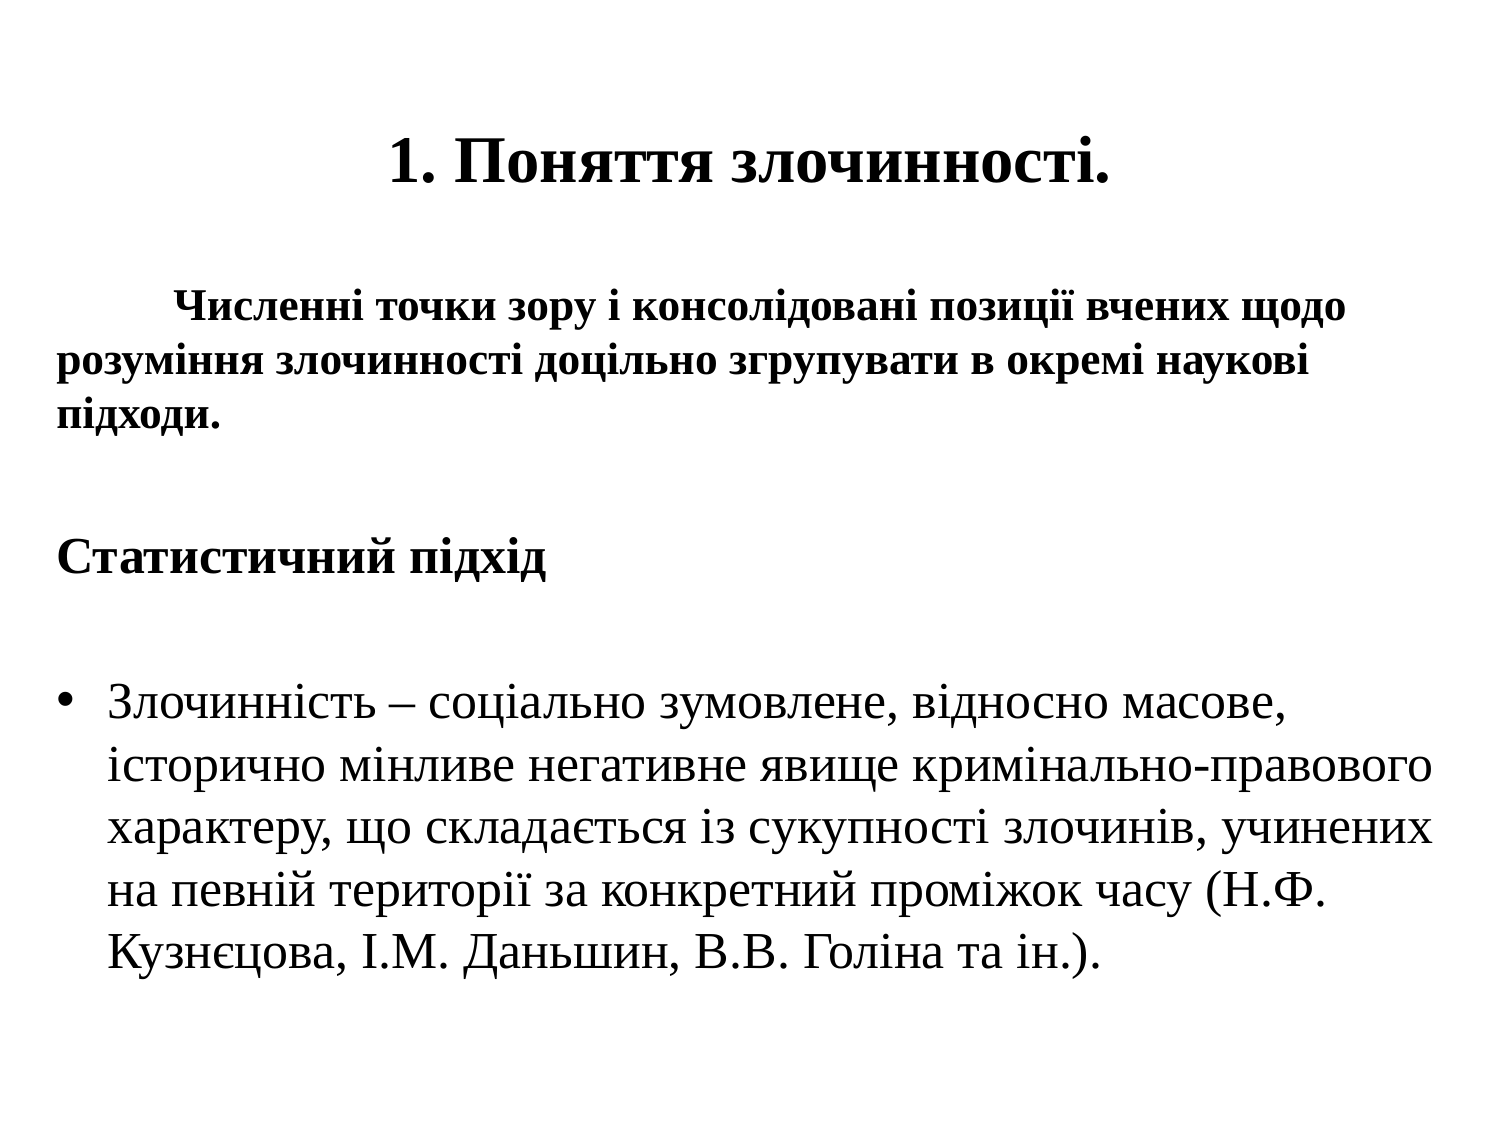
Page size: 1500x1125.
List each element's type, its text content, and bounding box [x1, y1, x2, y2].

title 1. Поняття злочинності. [41, 45, 1459, 267]
list Численні точки зору і консолідовані позиції вчених щодо розуміння злочинності доцільно згрупувати в окремі наукові підходи. Статистичний підхід Злочинність – соціально зумовлене, відносно масове, історично мінливе негативне явище кримінально-правового характеру, що складається із сукупності злочинів, учинених на певній території за конкретний проміжок часу (Н.Ф. Кузнєцова, І.М. Даньшин, В.В. Голіна та ін.). [41, 267, 1459, 1035]
